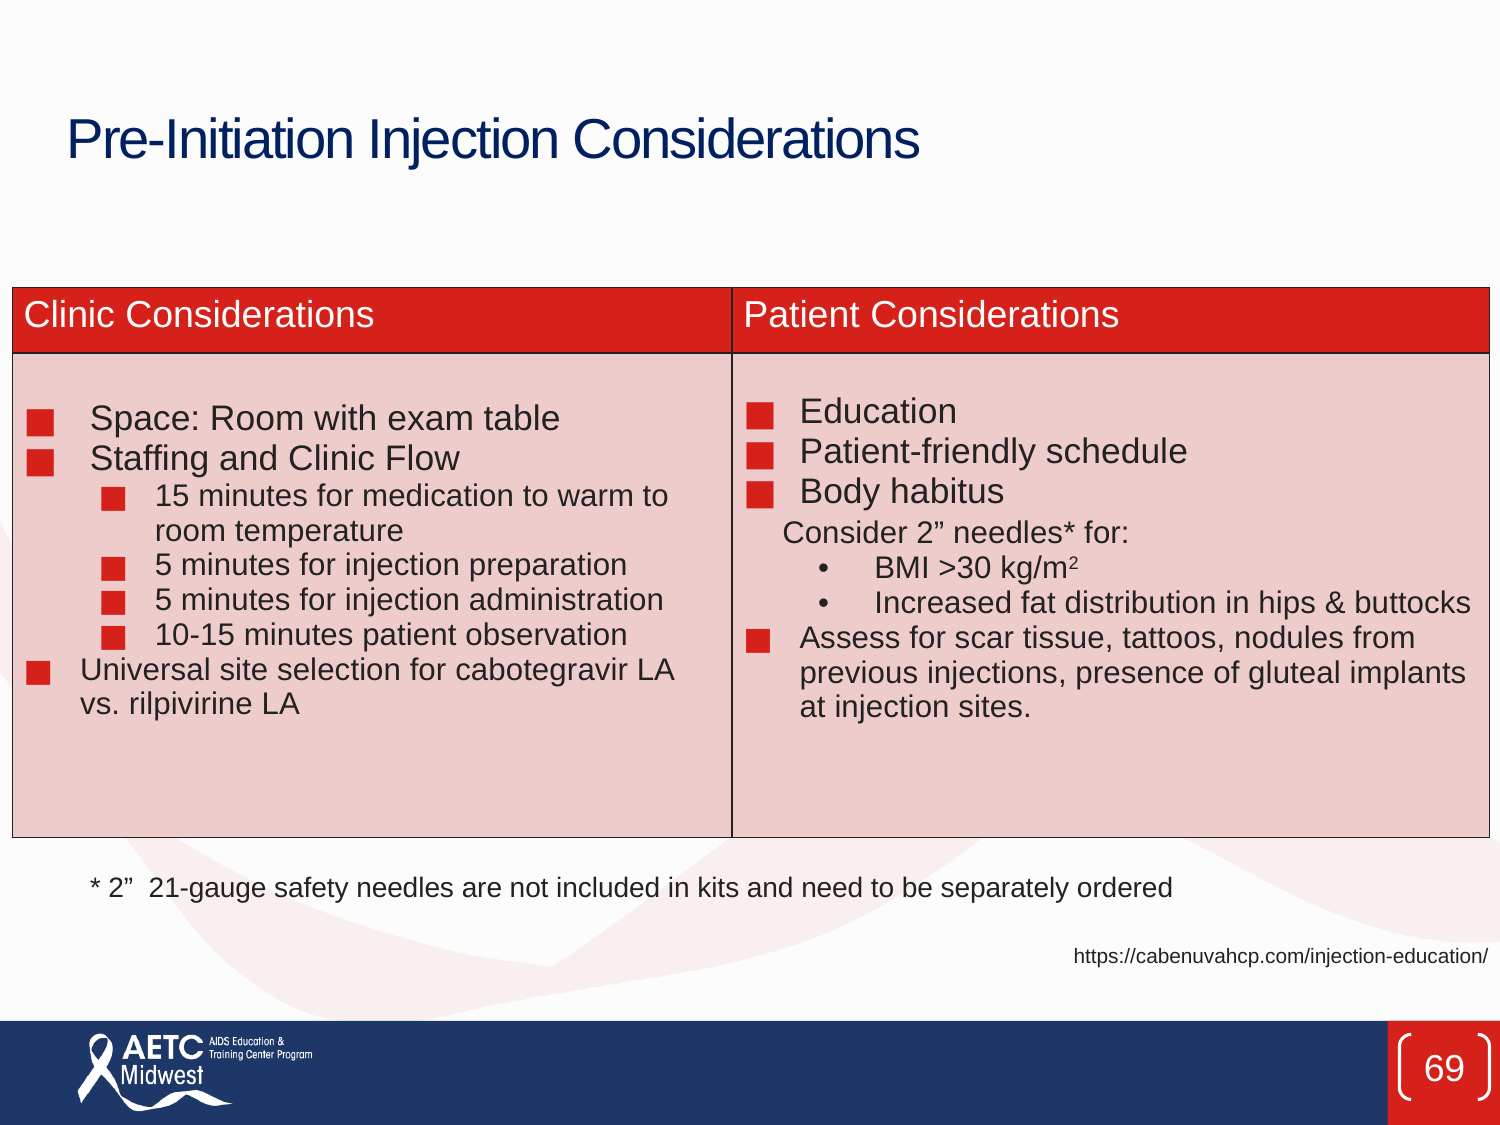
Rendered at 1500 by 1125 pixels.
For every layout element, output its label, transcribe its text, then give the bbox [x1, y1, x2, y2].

table_cell Space: Room with exam table Staffing and Clinic Flow 15 minutes for medication to warm to room temperature 5 minutes for injection preparation 5 minutes for injection administration 10-15 minutes patient observation Universal site selection for cabotegravir LA vs. rilpivirine LA [13, 354, 731, 837]
table_header Clinic Considerations [13, 288, 731, 352]
text_box * 2” 21-gauge safety needles are not included in kits and need to be separately ordered [74, 861, 1340, 911]
text_box https://cabenuvahcp.com/injection-education/ [874, 935, 1500, 975]
table_header Patient Considerations [733, 288, 1489, 352]
title Pre-Initiation Injection Considerations [51, 65, 1443, 206]
slide_number 69 [1397, 1032, 1492, 1101]
table_cell Education Patient-friendly schedule Body habitus Consider 2” needles* for: BMI >30 kg/m2 Increased fat distribution in hips & buttocks Assess for scar tissue, tattoos, nodules from previous injections, presence of gluteal implants at injection sites. [733, 354, 1489, 837]
picture [76, 1032, 313, 1113]
